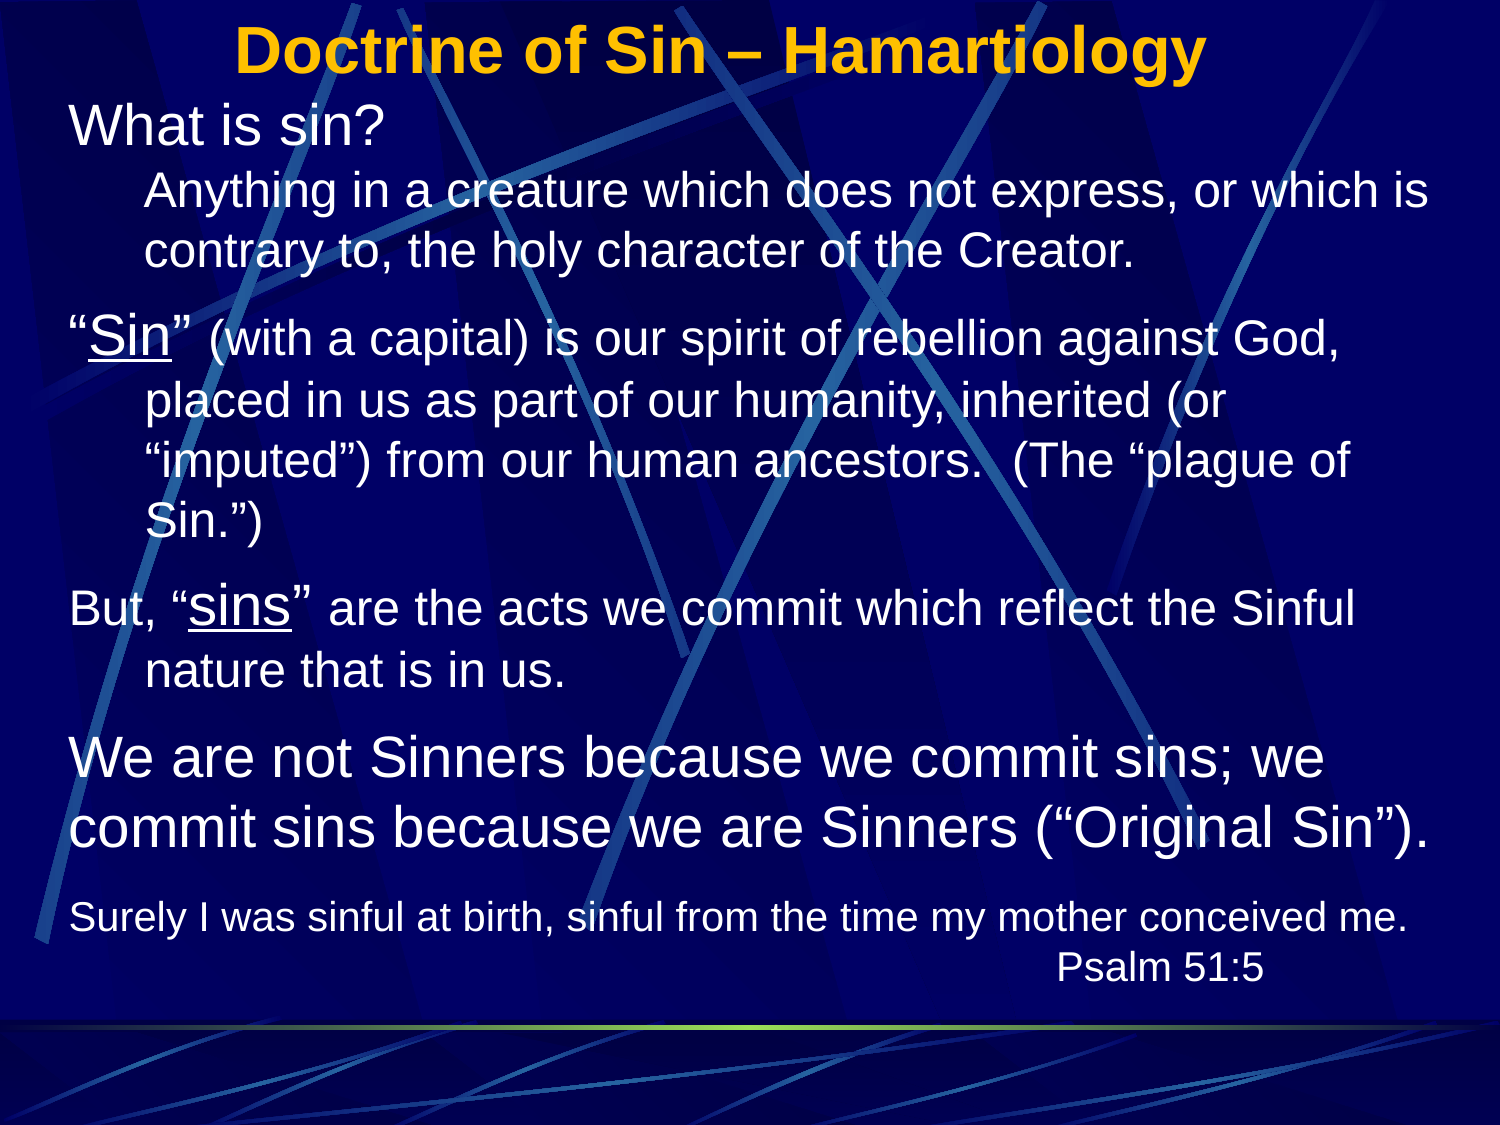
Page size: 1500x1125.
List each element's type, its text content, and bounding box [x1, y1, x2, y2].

text_box What is sin? Anything in a creature which does not express, or which is contrary to, the holy character of the Creator. “Sin” (with a capital) is our spirit of rebellion against God, placed in us as part of our humanity, inherited (or “imputed”) from our human ancestors. (The “plague of Sin.”) But, “sins” are the acts we commit which reflect the Sinful nature that is in us. We are not Sinners because we commit sins; we commit sins because we are Sinners (“Original Sin”). Surely I was sinful at birth, sinful from the time my mother conceived me. Psalm 51:5 [53, 79, 1467, 1022]
text_box Doctrine of Sin – Hamartiology [0, 0, 1463, 115]
